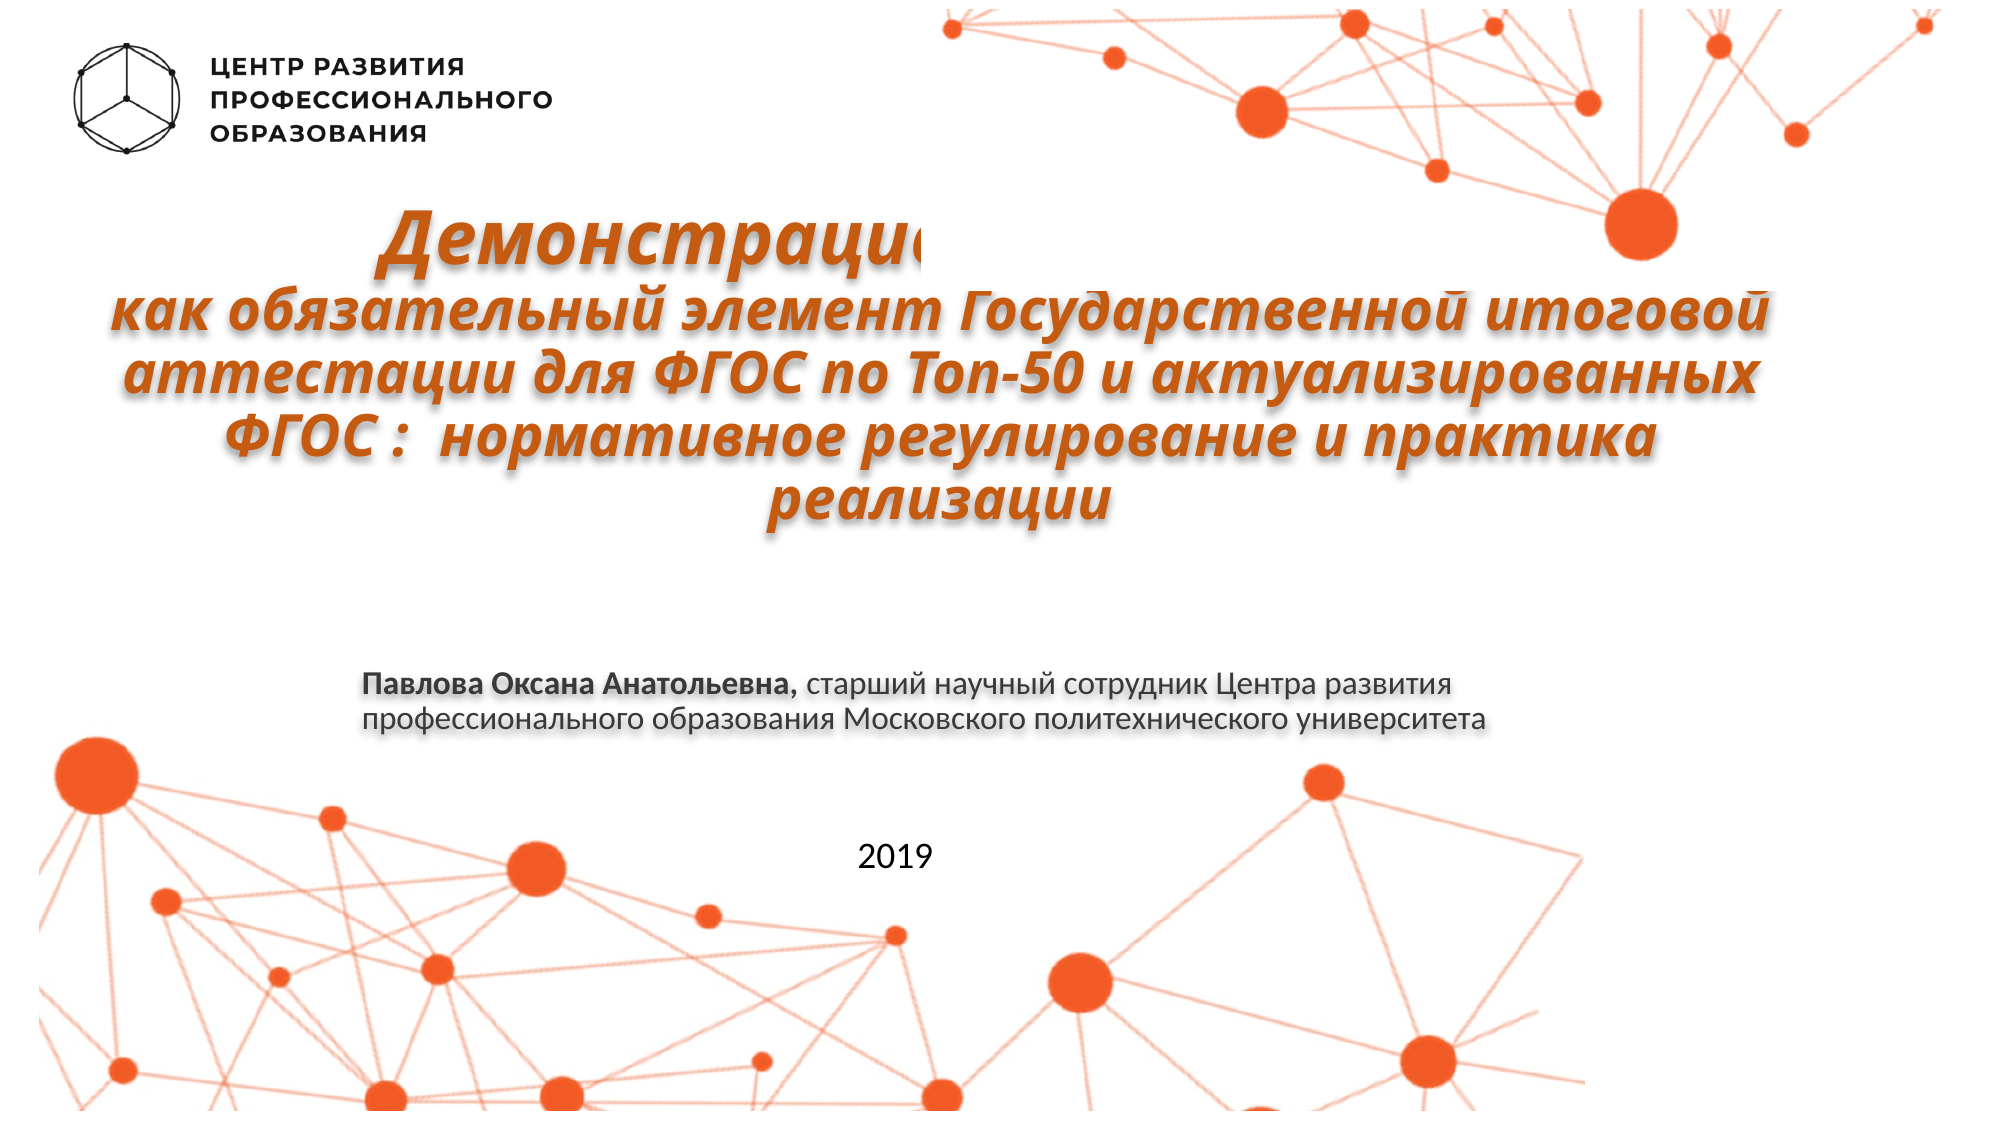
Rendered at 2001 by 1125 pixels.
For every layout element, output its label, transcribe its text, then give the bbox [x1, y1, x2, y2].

title Демонстрационный экзамен как обязательный элемент Государственной итоговой аттестации для ФГОС по Топ-50 и актуализированных ФГОС : нормативное регулирование и практика реализации [72, 236, 1810, 540]
picture [72, 43, 556, 155]
picture [921, 9, 2000, 291]
subtitle Павлова Оксана Анатольевна, старший научный сотрудник Центра развития профессионального образования Московского политехнического университета [346, 658, 1585, 723]
picture [39, 723, 1585, 1111]
